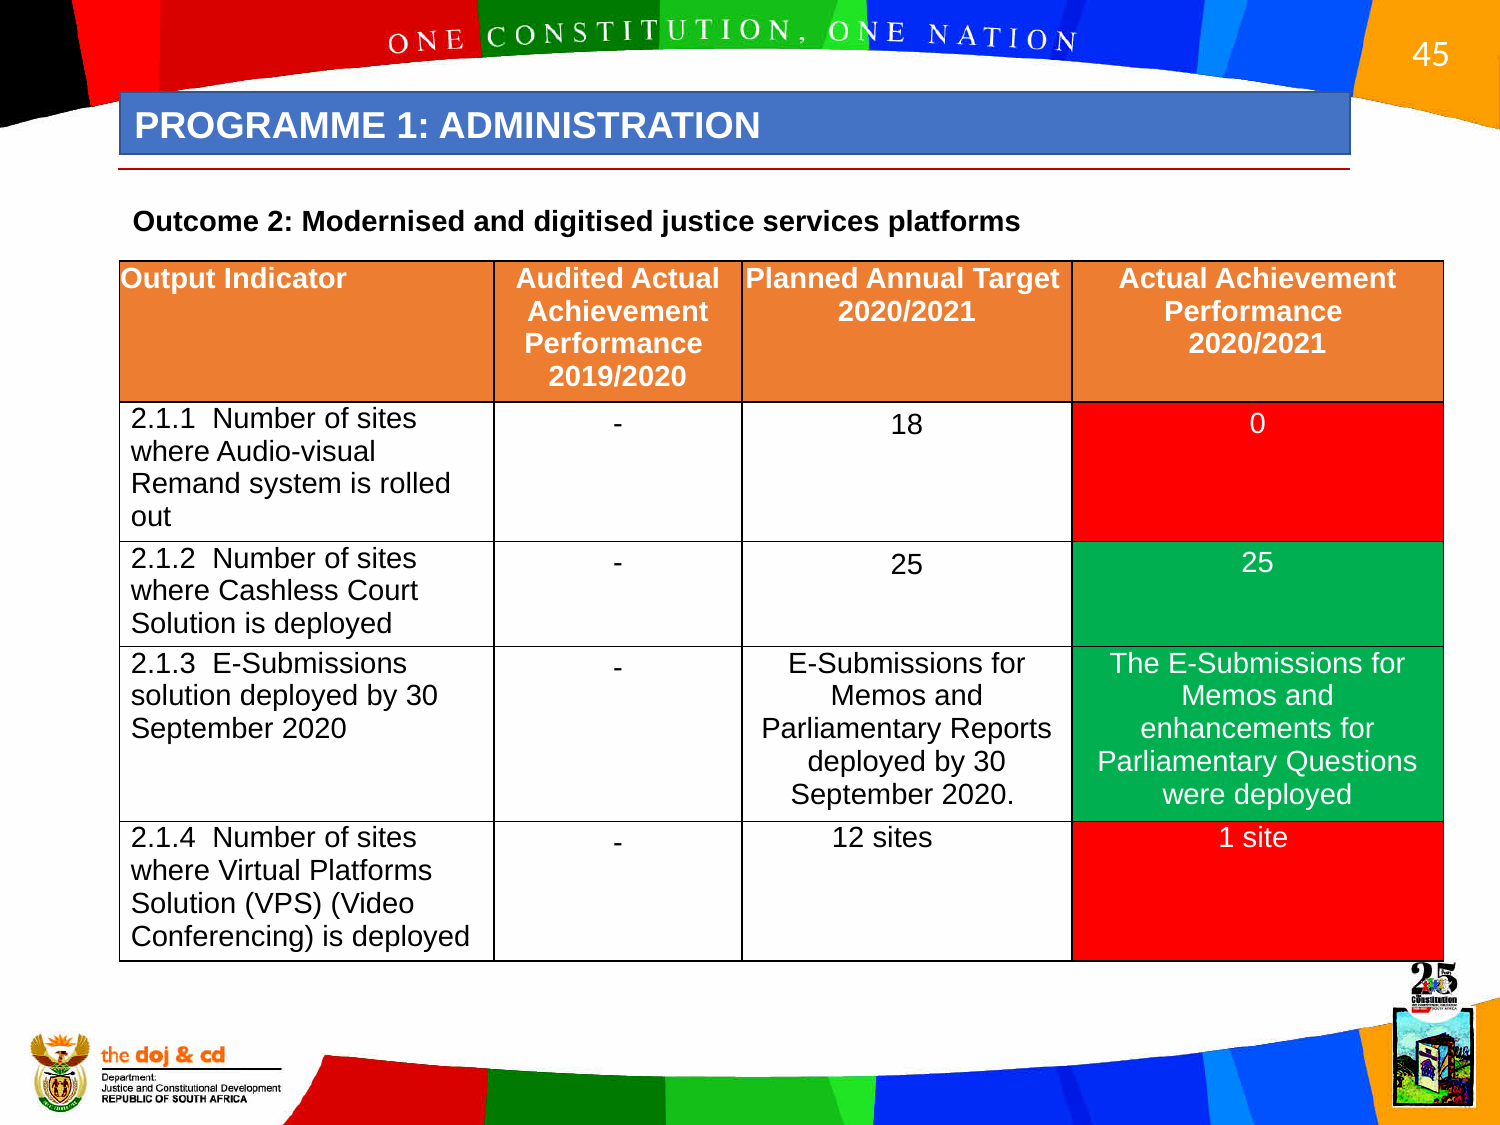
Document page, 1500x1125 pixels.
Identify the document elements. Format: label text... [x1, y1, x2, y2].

table_cell 0 [1073, 403, 1443, 541]
table_cell - [495, 403, 741, 541]
text_box [117, 82, 1338, 144]
text_box Outcome 2: Modernised and digitised justice services platforms [117, 179, 1338, 327]
table_cell 25 [1073, 542, 1443, 646]
table_header Audited Actual Achievement Performance 2019/2020 [495, 262, 741, 401]
table_header Actual Achievement Performance 2020/2021 [1073, 262, 1443, 401]
table_cell 2.1.4 Number of sites where Virtual Platforms Solution (VPS) (Video Conferencing) is deployed [120, 822, 493, 960]
table_cell 25 [743, 542, 1071, 646]
text_box PROGRAMME 1: ADMINISTRATION [119, 91, 1351, 155]
table_cell - [495, 542, 741, 646]
table_cell - [495, 822, 741, 960]
picture [0, 0, 1500, 1125]
table_header Planned Annual Target 2020/2021 [743, 262, 1071, 401]
table_cell 1 site [1073, 822, 1443, 960]
table_cell 2.1.2 Number of sites where Cashless Court Solution is deployed [120, 542, 493, 646]
table_header Output Indicator [120, 262, 493, 401]
table_cell 2.1.3 E-Submissions solution deployed by 30 September 2020 [120, 647, 493, 821]
table_cell E-Submissions for Memos and Parliamentary Reports deployed by 30 September 2020. [743, 647, 1071, 821]
table_cell The E-Submissions for Memos and enhancements for Parliamentary Questions were deployed [1073, 647, 1443, 821]
table_cell 18 [743, 403, 1071, 541]
table_cell 12 sites [743, 822, 1071, 960]
table_cell 2.1.1 Number of sites where Audio-visual Remand system is rolled out [120, 403, 493, 541]
table_cell - [495, 647, 741, 821]
